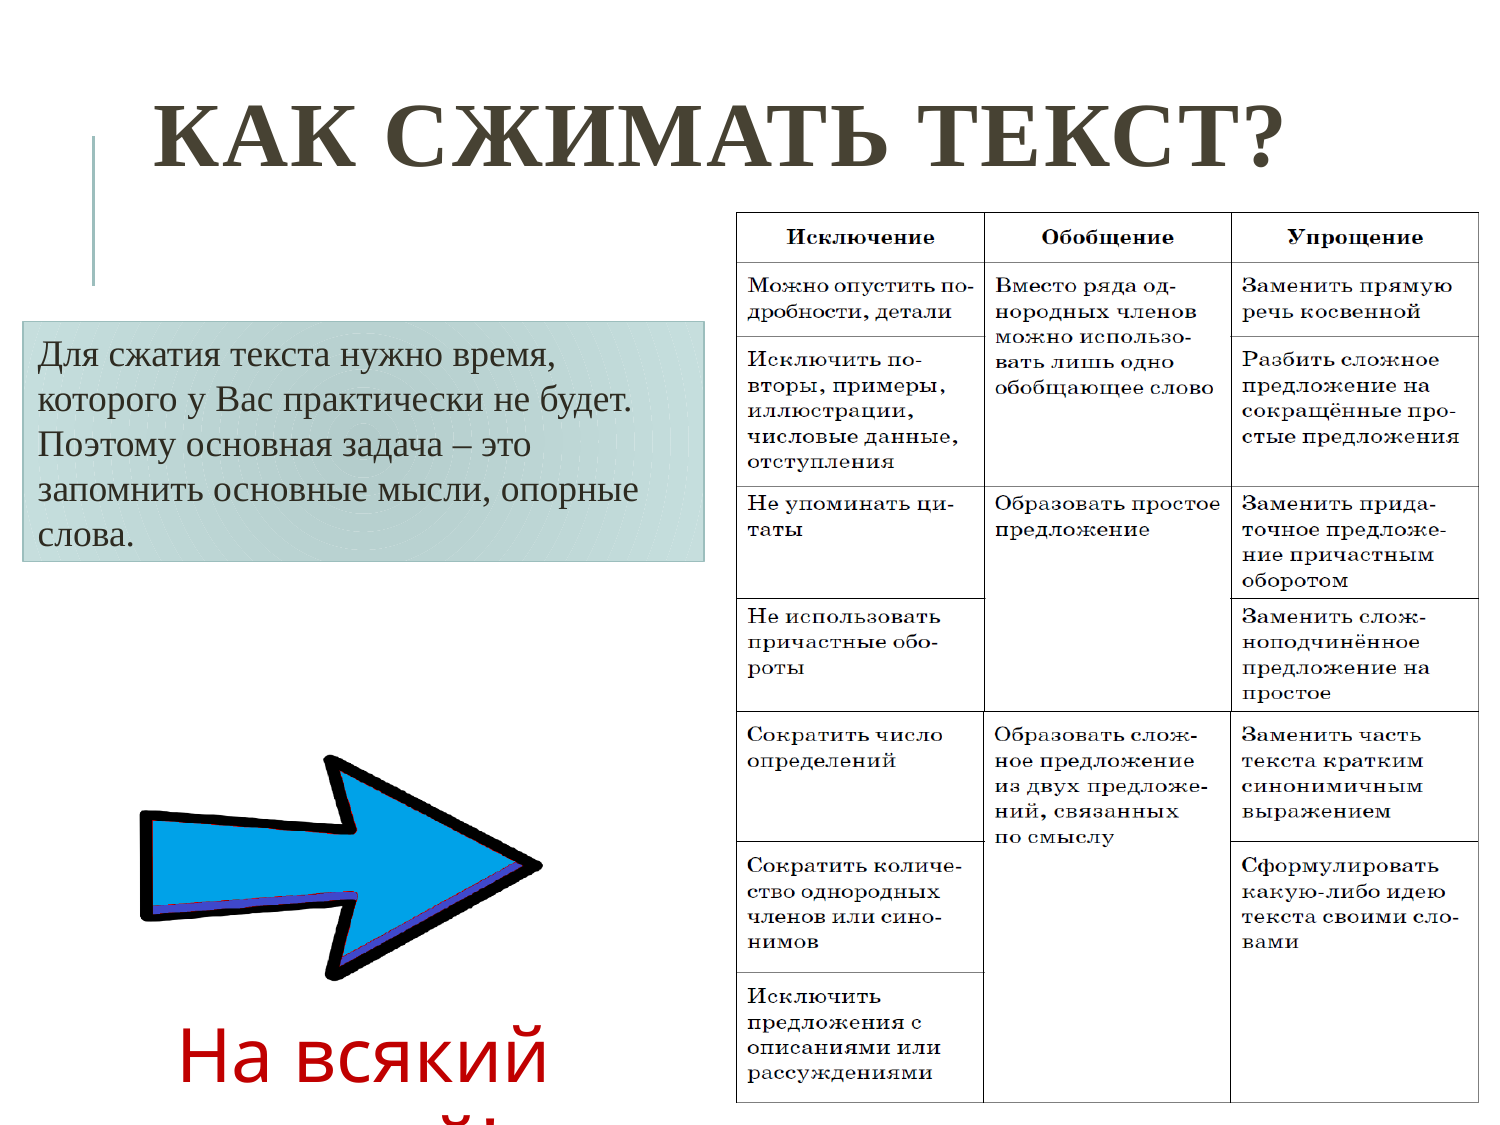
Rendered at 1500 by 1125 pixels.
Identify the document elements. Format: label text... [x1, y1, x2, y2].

text_box На всякий случай! [22, 999, 705, 1125]
picture [736, 212, 1479, 1103]
title КАК СЖИМАТЬ ТЕКСТ? [138, 17, 1335, 264]
picture [85, 639, 604, 1084]
text_box Для сжатия текста нужно время, которого у Вас практически не будет. Поэтому основная задача – это запомнить основные мысли, опорные слова. [22, 321, 705, 562]
